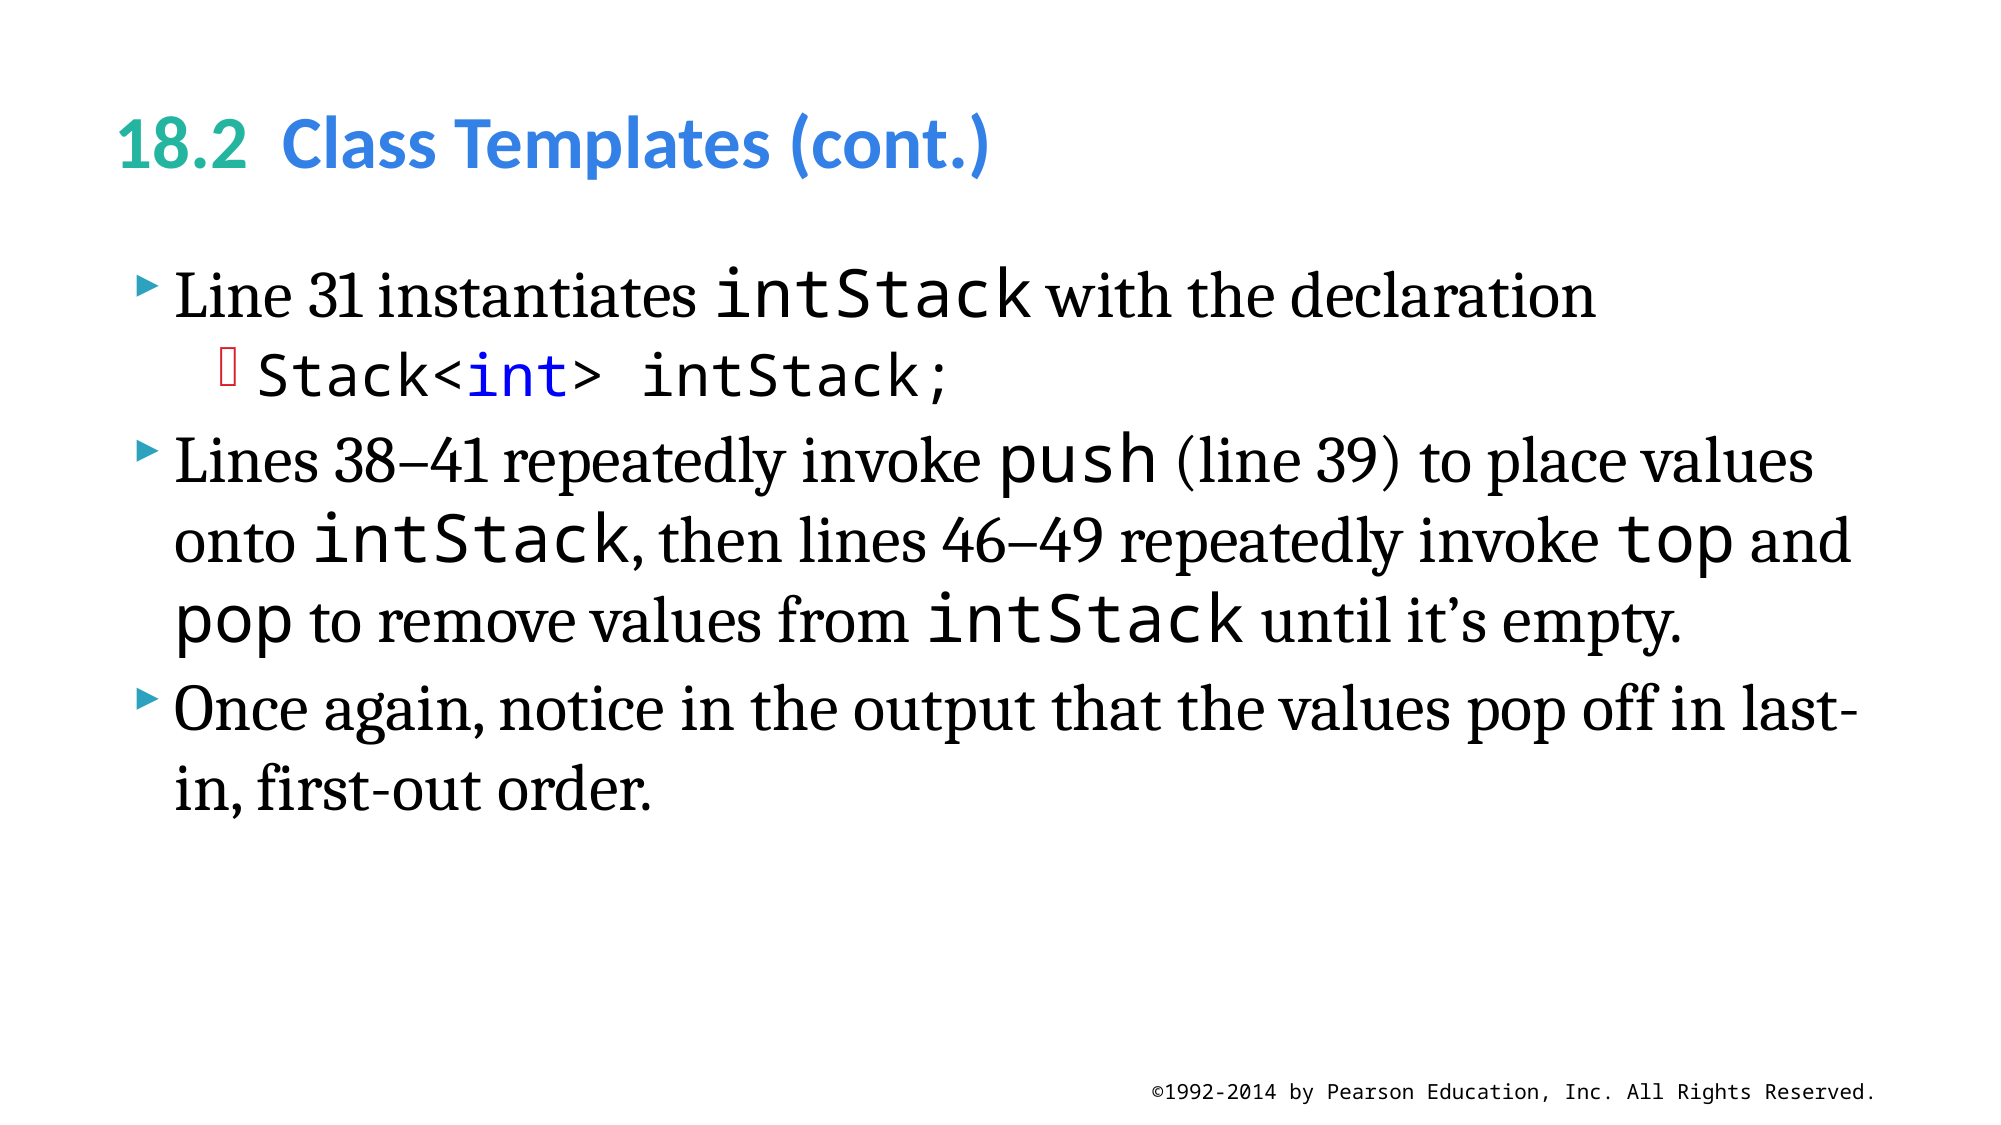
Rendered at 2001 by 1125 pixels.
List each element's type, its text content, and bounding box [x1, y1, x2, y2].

title 18.2 Class Templates (cont.) [99, 45, 1900, 233]
footer ©1992-2014 by Pearson Education, Inc. All Rights Reserved. [866, 1051, 1892, 1112]
list Line 31 instantiates intStack with the declaration Stack<int> intStack; Lines 38–41 repeatedly invoke push (line 39) to place values onto intStack, then lines 46–49 repeatedly invoke top and pop to remove values from intStack until it’s empty. Once again, notice in the output that the values pop off in last-in, first-out order. [99, 242, 1900, 986]
